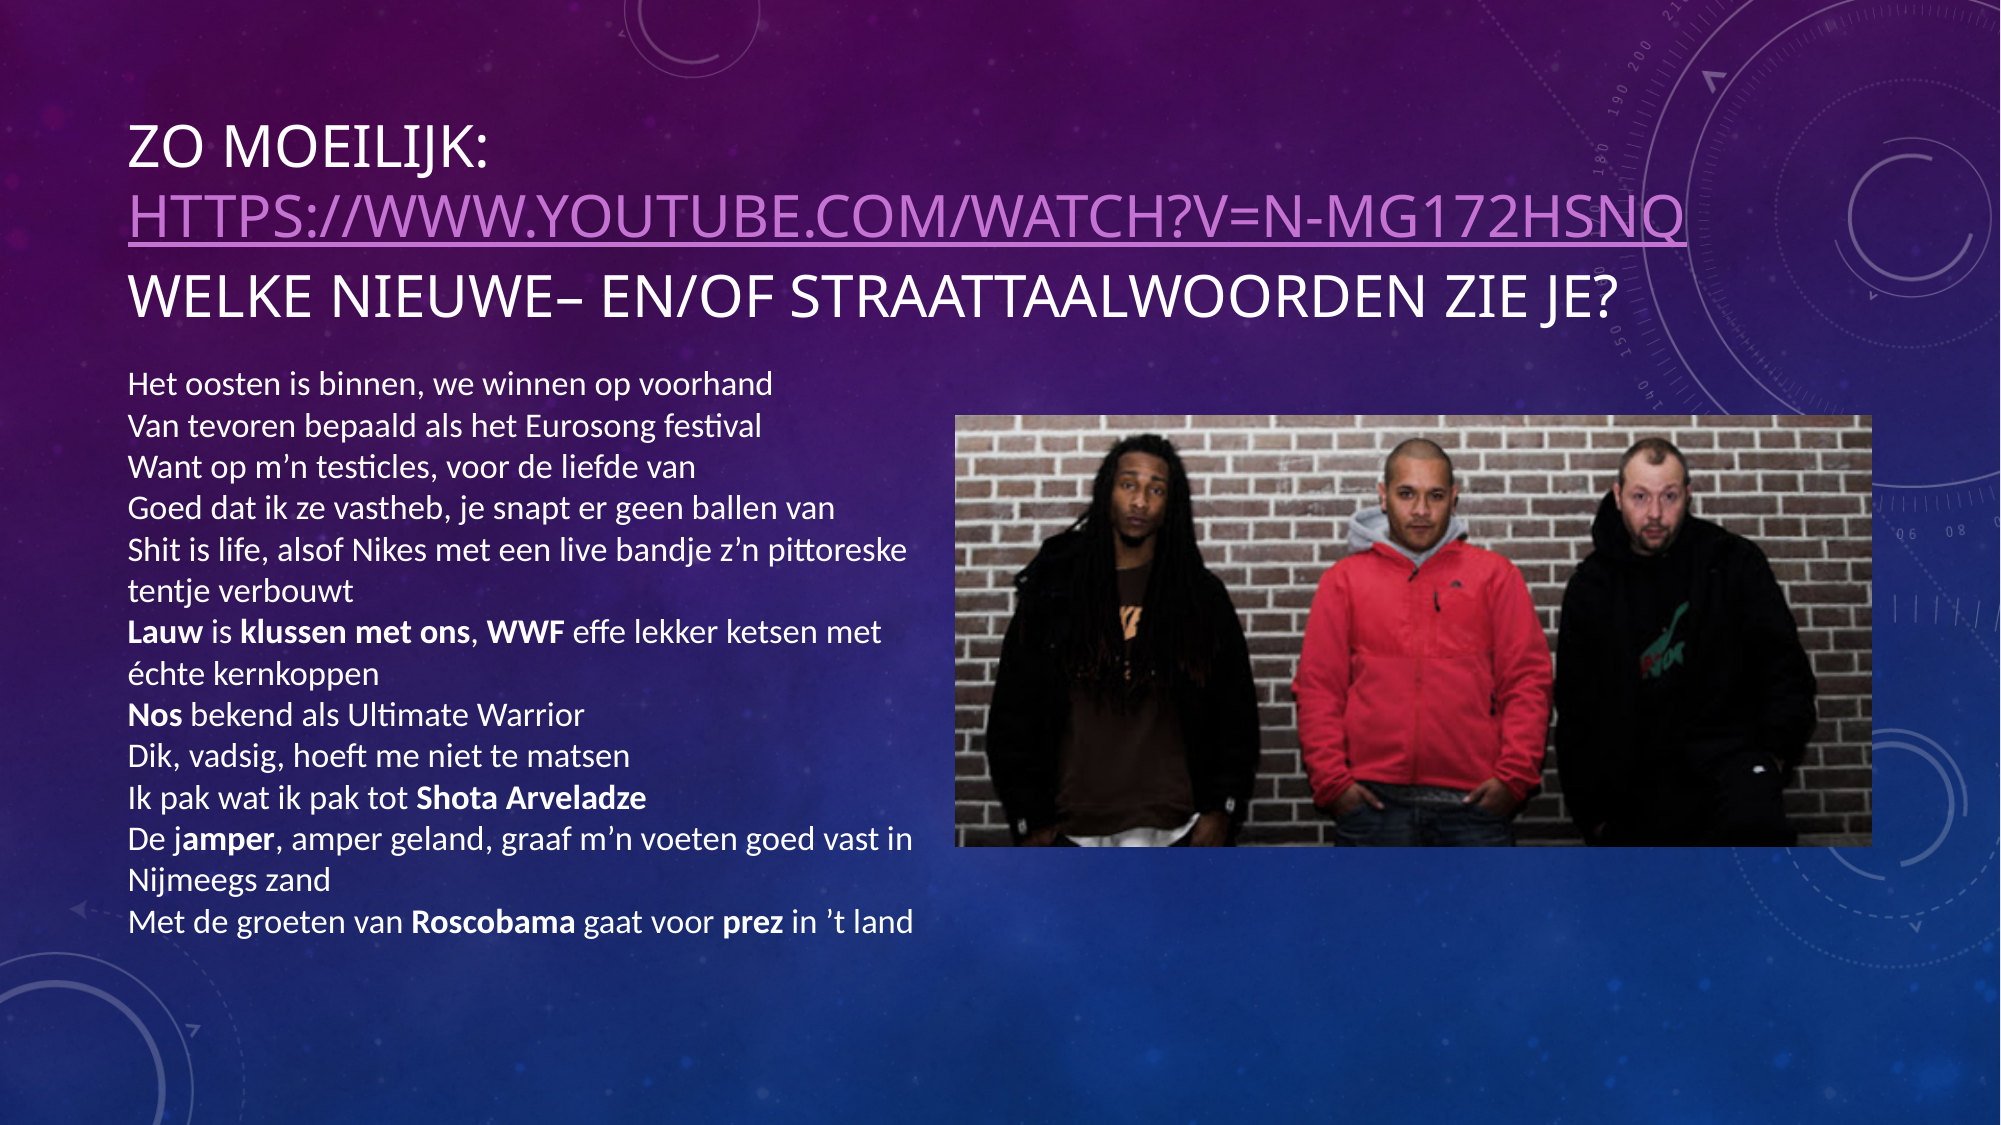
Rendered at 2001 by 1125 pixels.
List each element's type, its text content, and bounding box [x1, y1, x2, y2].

title Zo moeilijk: https://www.youtube.com/watch?v=n-mg172hSNQ Welke nieuwe– en/of straattaalwoorden zie je? [112, 99, 1775, 339]
list Het oosten is binnen, we winnen op voorhand Van tevoren bepaald als het Eurosong festival Want op m’n testicles, voor de liefde van Goed dat ik ze vastheb, je snapt er geen ballen van Shit is life, alsof Nikes met een live bandje z’n pittoreske tentje verbouwt Lauw is klussen met ons, WWF effe lekker ketsen met échte kernkoppen Nos bekend als Ultimate Warrior Dik, vadsig, hoeft me niet te matsen Ik pak wat ik pak tot Shota Arveladze De jamper, amper geland, graaf m’n voeten goed vast in Nijmeegs zand Met de groeten van Roscobama gaat voor prez in ’t land [112, 351, 932, 950]
picture [0, 0, 2001, 1125]
